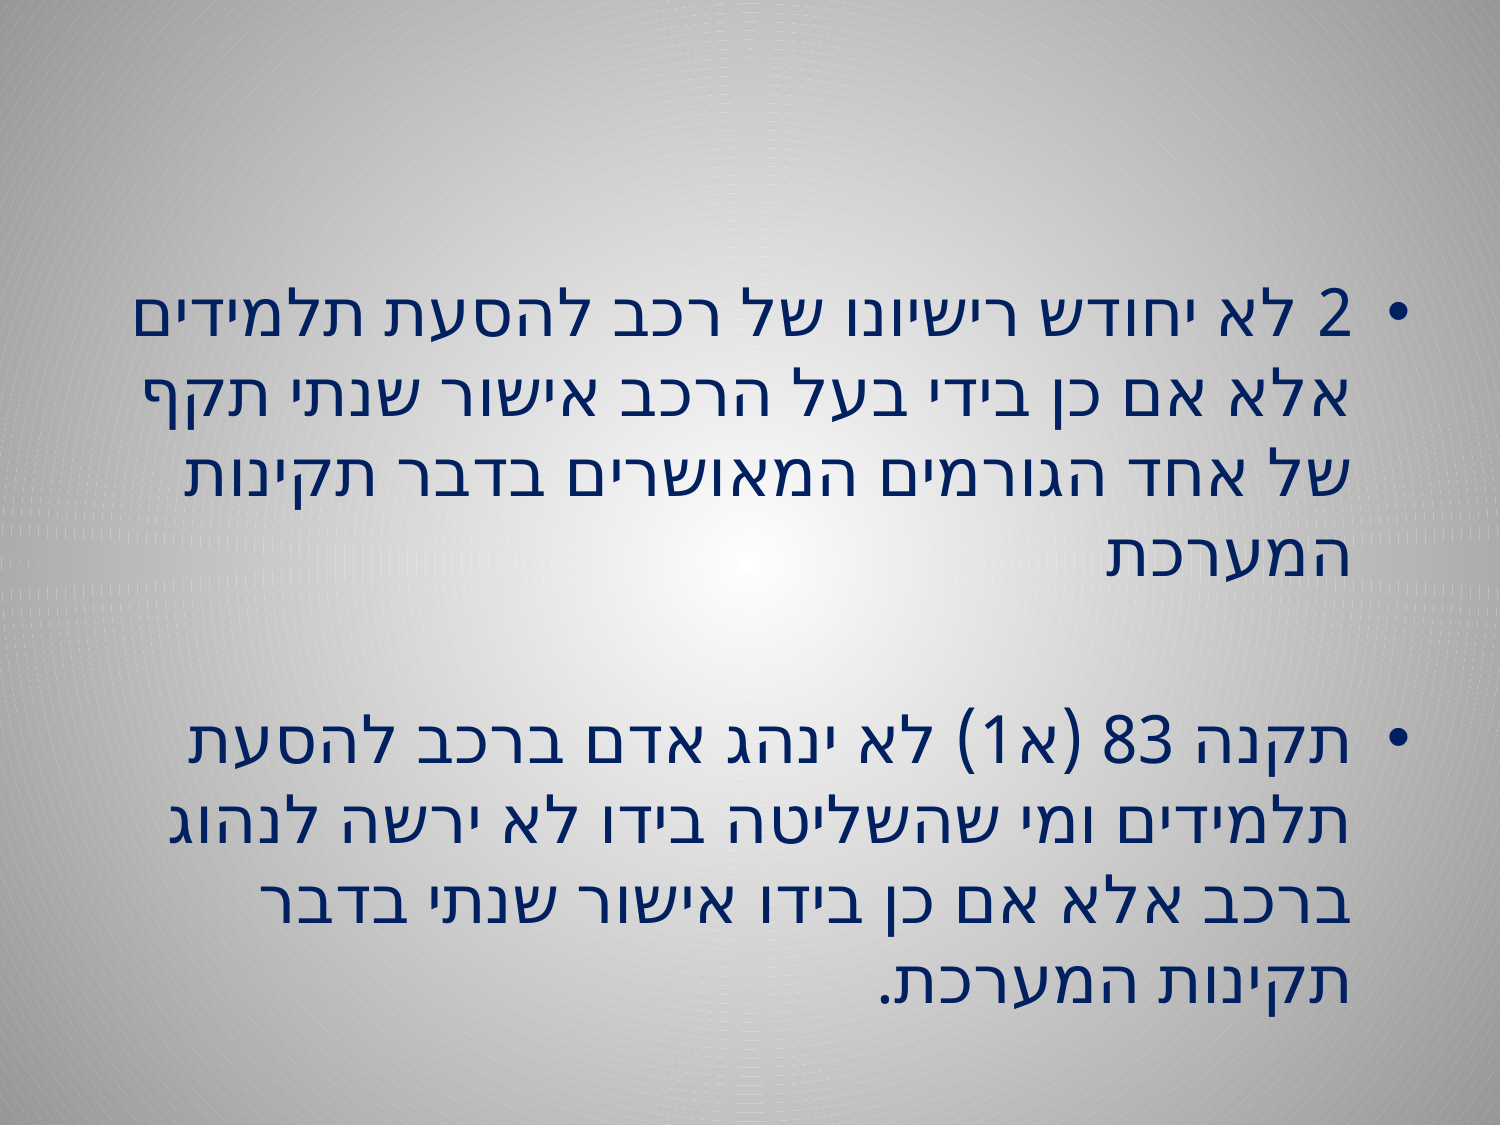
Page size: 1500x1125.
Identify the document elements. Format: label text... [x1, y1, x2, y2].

list 2 לא יחודש רישיונו של רכב להסעת תלמידים אלא אם כן בידי בעל הרכב אישור שנתי תקף של אחד הגורמים המאושרים בדבר תקינות המערכת תקנה 83 (א1) לא ינהג אדם ברכב להסעת תלמידים ומי שהשליטה בידו לא ירשה לנהוג ברכב אלא אם כן בידו אישור שנתי בדבר תקינות המערכת. [75, 262, 1425, 1005]
